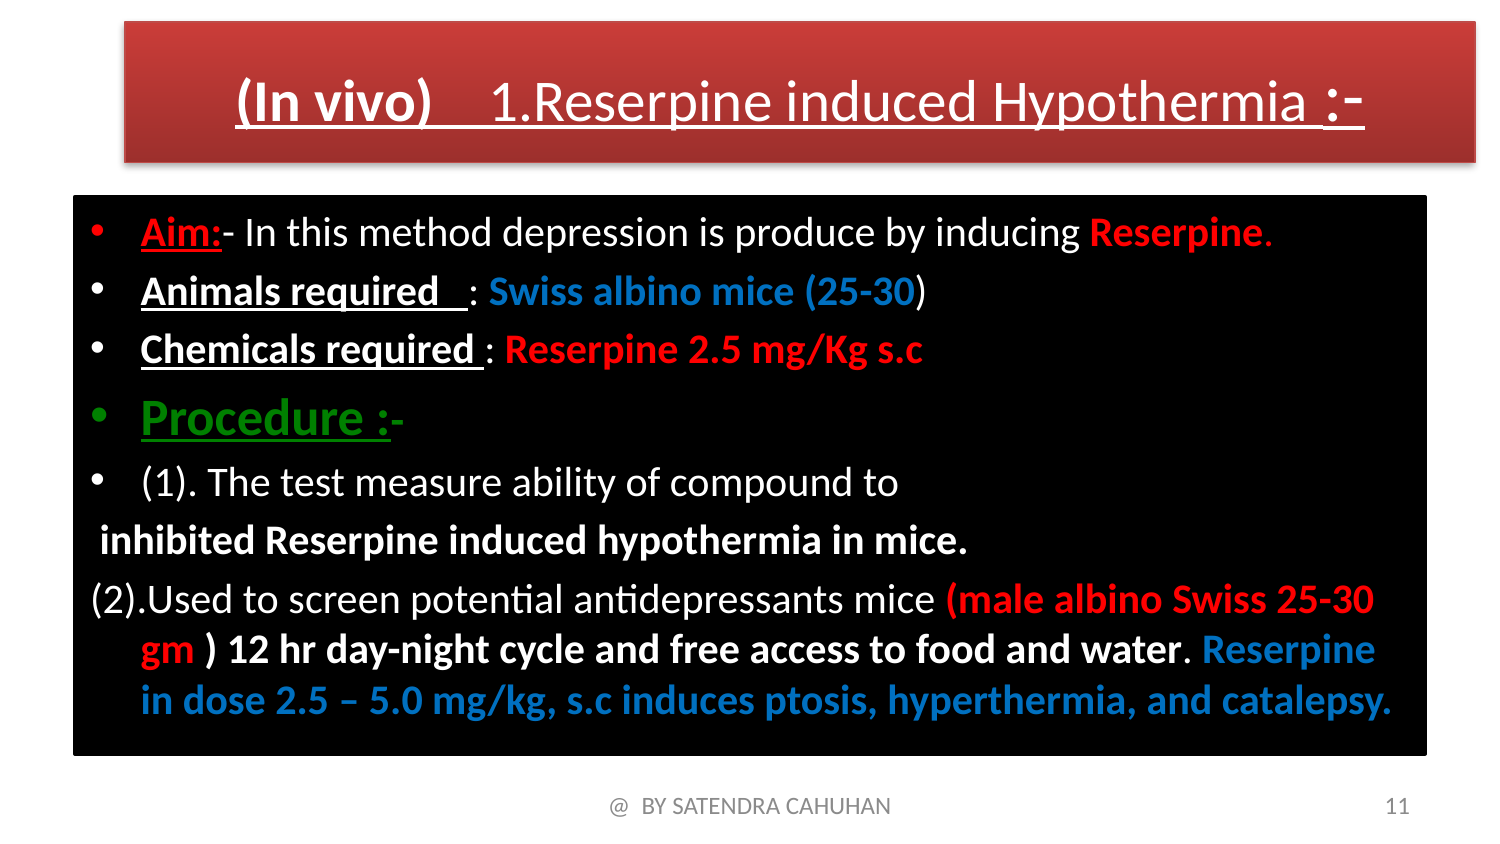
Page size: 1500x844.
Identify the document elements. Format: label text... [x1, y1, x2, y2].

title (In vivo) 1.Reserpine induced Hypothermia :- [124, 21, 1476, 163]
slide_number 11 [1074, 782, 1425, 827]
footer @ BY SATENDRA CAHUHAN [512, 782, 988, 827]
list Aim:- In this method depression is produce by inducing Reserpine. Animals required : Swiss albino mice (25-30) Chemicals required : Reserpine 2.5 mg/Kg s.c Procedure :- (1). The test measure ability of compound to inhibited Reserpine induced hypothermia in mice. (2).Used to screen potential antidepressants mice (male albino Swiss 25-30 gm ) 12 hr day-night cycle and free access to food and water. Reserpine in dose 2.5 – 5.0 mg/kg, s.c induces ptosis, hyperthermia, and catalepsy. [73, 195, 1427, 756]
